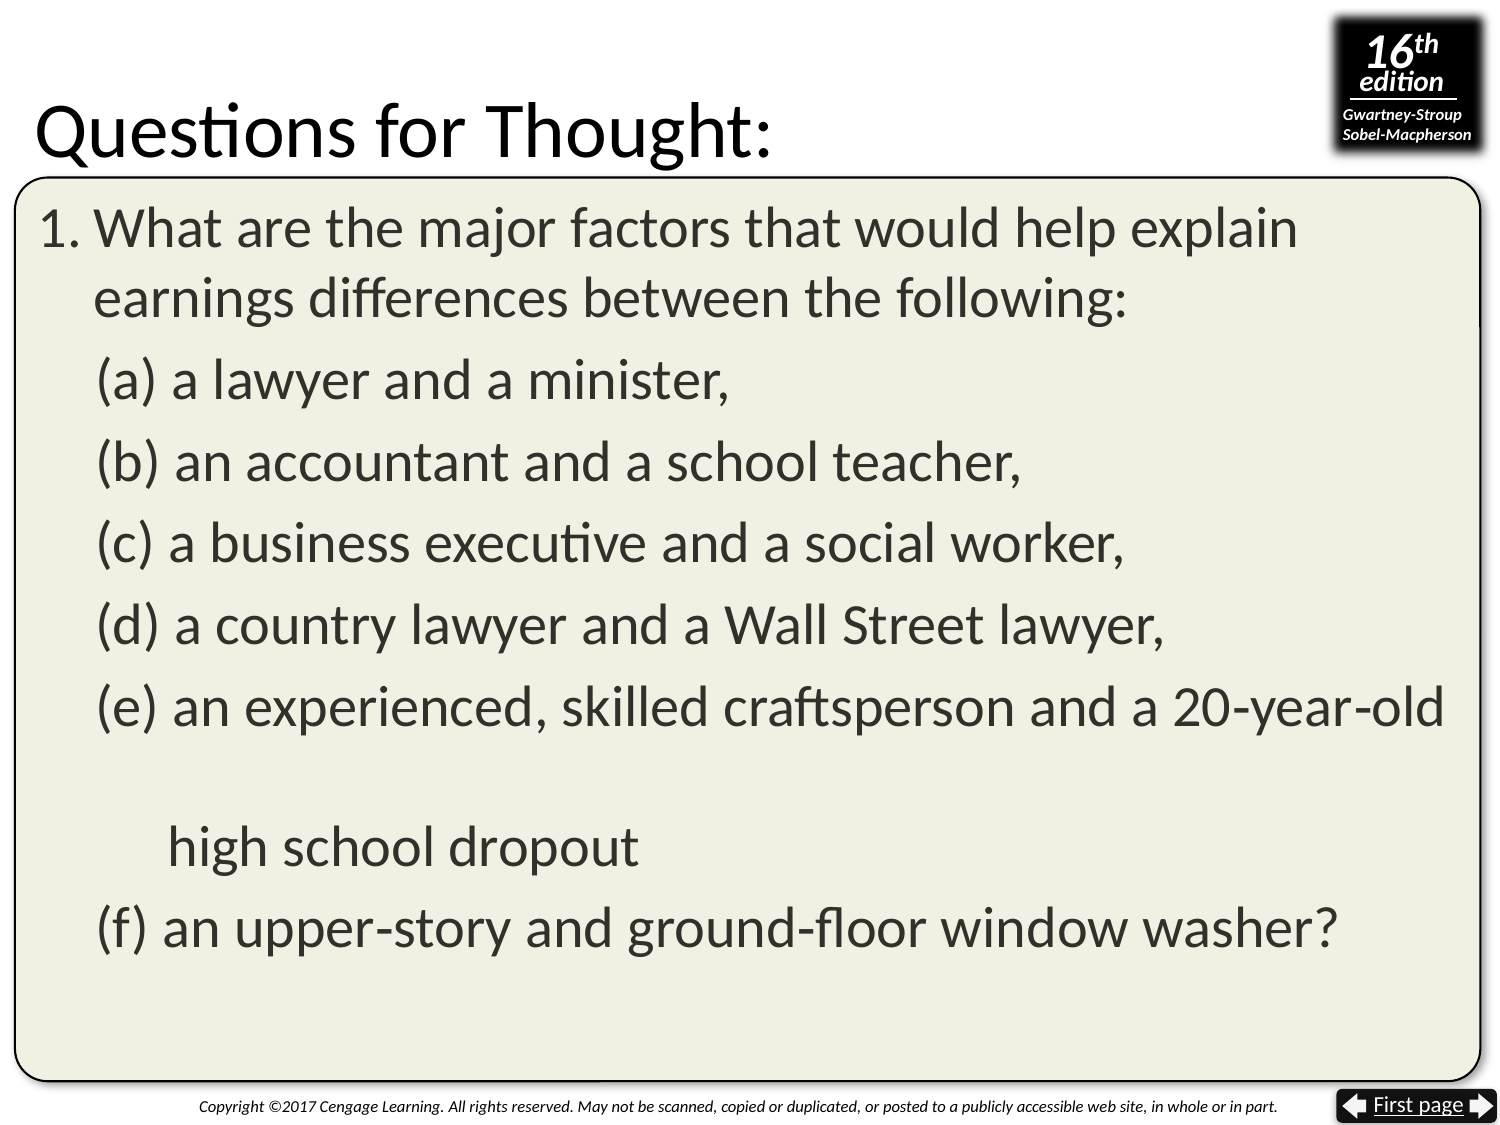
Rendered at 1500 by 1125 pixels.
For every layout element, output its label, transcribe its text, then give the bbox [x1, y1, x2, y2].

list What are the major factors that would help explain earnings differences between the following: (a) a lawyer and a minister, (b) an accountant and a school teacher, (c) a business executive and a social worker, (d) a country lawyer and a Wall Street lawyer, (e) an experienced, skilled craftsperson and a 20‑year‑old high school dropout (f) an upper‑story and ground‑floor window washer? [23, 182, 1470, 952]
title Questions for Thought: [19, 70, 1481, 179]
